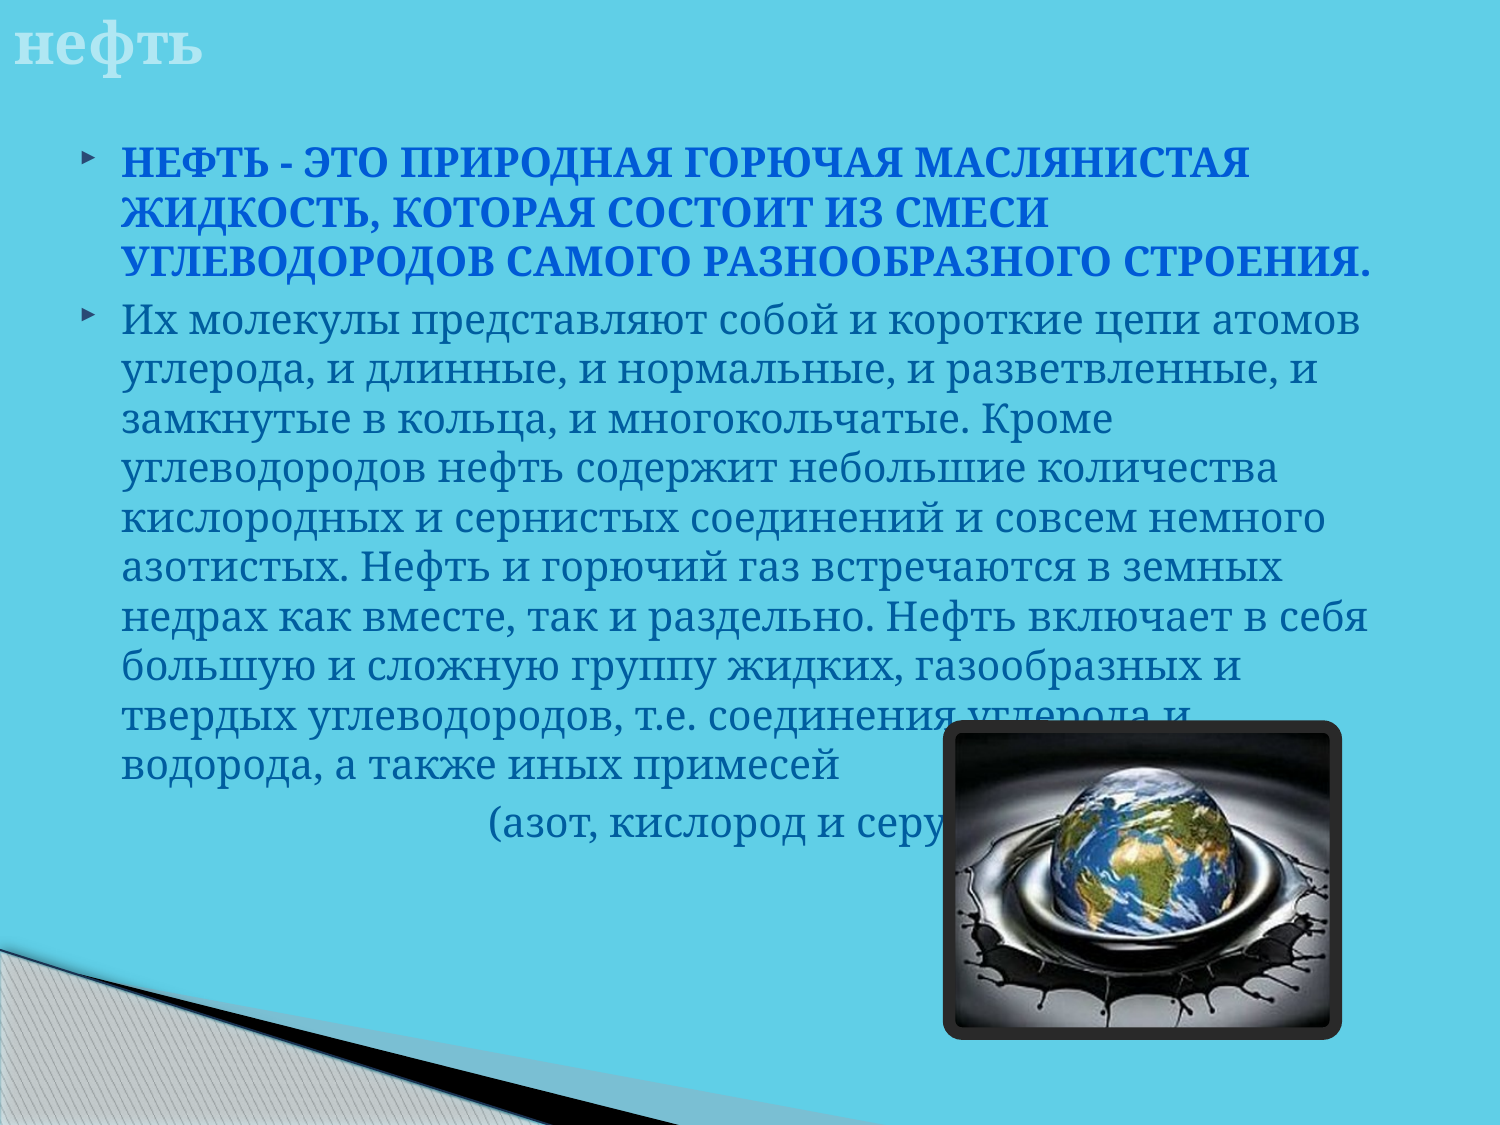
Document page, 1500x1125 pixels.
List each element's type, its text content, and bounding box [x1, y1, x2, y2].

picture [950, 727, 1335, 1033]
title нефть [0, 0, 293, 82]
list Нефть - это природная горючая маслянистая жидкость, которая состоит из смеси углеводородов самого разнообразного строения. Их молекулы представляют собой и короткие цепи атомов углерода, и длинные, и нормальные, и разветвленные, и замкнутые в кольца, и многокольчатые. Кроме углеводородов нефть содержит небольшие количества кислородных и сернистых соединений и совсем немного азотистых. Нефть и горючий газ встречаются в земных недрах как вместе, так и раздельно. Нефть включает в себя большую и сложную группу жидких, газообразных и твердых углеводородов, т.е. соединения углерода и водорода, а также иных примесей (азот, кислород и серу). [46, 128, 1397, 872]
